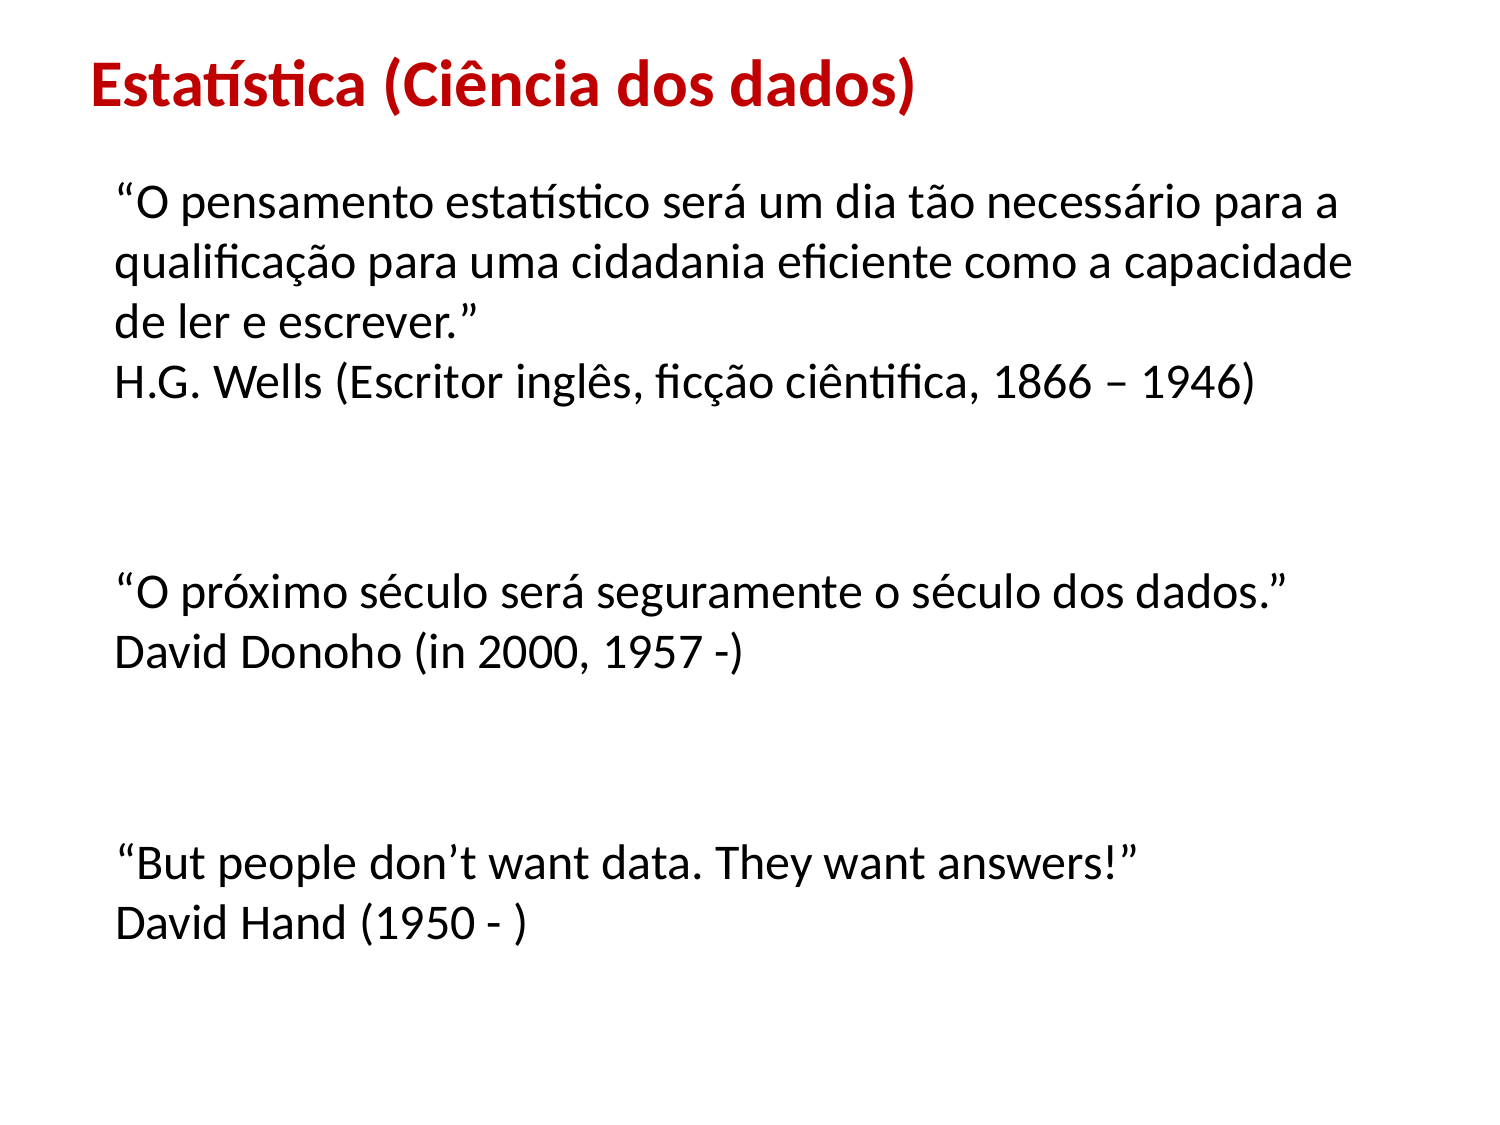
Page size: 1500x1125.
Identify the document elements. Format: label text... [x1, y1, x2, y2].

text_box “O próximo século será seguramente o século dos dados.” David Donoho (in 2000, 1957 -) [100, 550, 1344, 686]
title Estatística (Ciência dos dados) [75, 45, 1425, 114]
text_box “But people don’t want data. They want answers!” David Hand (1950 - ) [100, 822, 1268, 957]
text_box “O pensamento estatístico será um dia tão necessário para a qualificação para uma cidadania eficiente como a capacidade de ler e escrever.” H.G. Wells (Escritor inglês, ficção ciêntifica, 1866 – 1946) [100, 160, 1451, 416]
